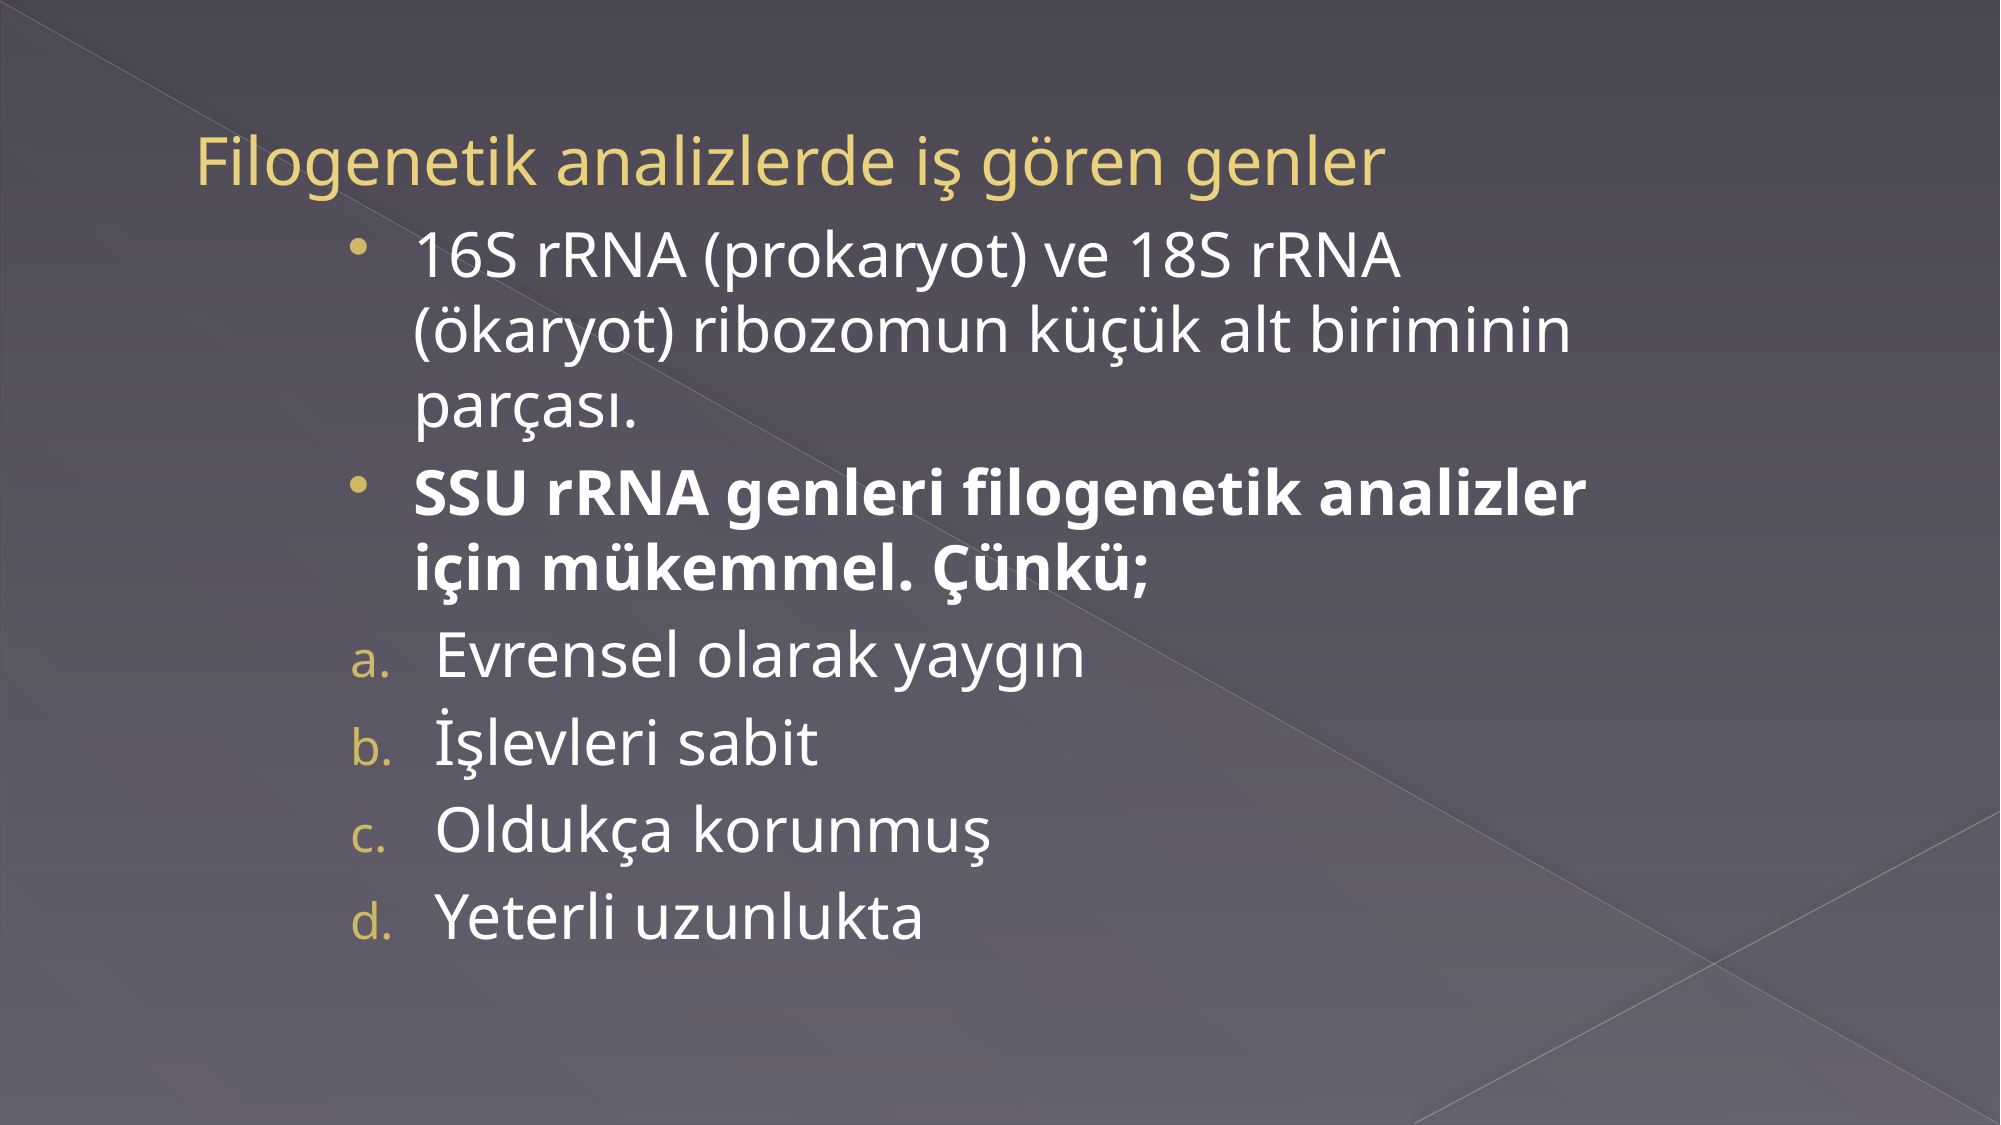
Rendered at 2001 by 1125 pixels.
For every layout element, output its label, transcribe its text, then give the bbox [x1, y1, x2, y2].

list 16S rRNA (prokaryot) ve 18S rRNA (ökaryot) ribozomun küçük alt biriminin parçası. SSU rRNA genleri filogenetik analizler için mükemmel. Çünkü; Evrensel olarak yaygın İşlevleri sabit Oldukça korunmuş Yeterli uzunlukta [324, 208, 1675, 1059]
title Filogenetik analizlerde iş gören genler [99, 43, 1900, 274]
